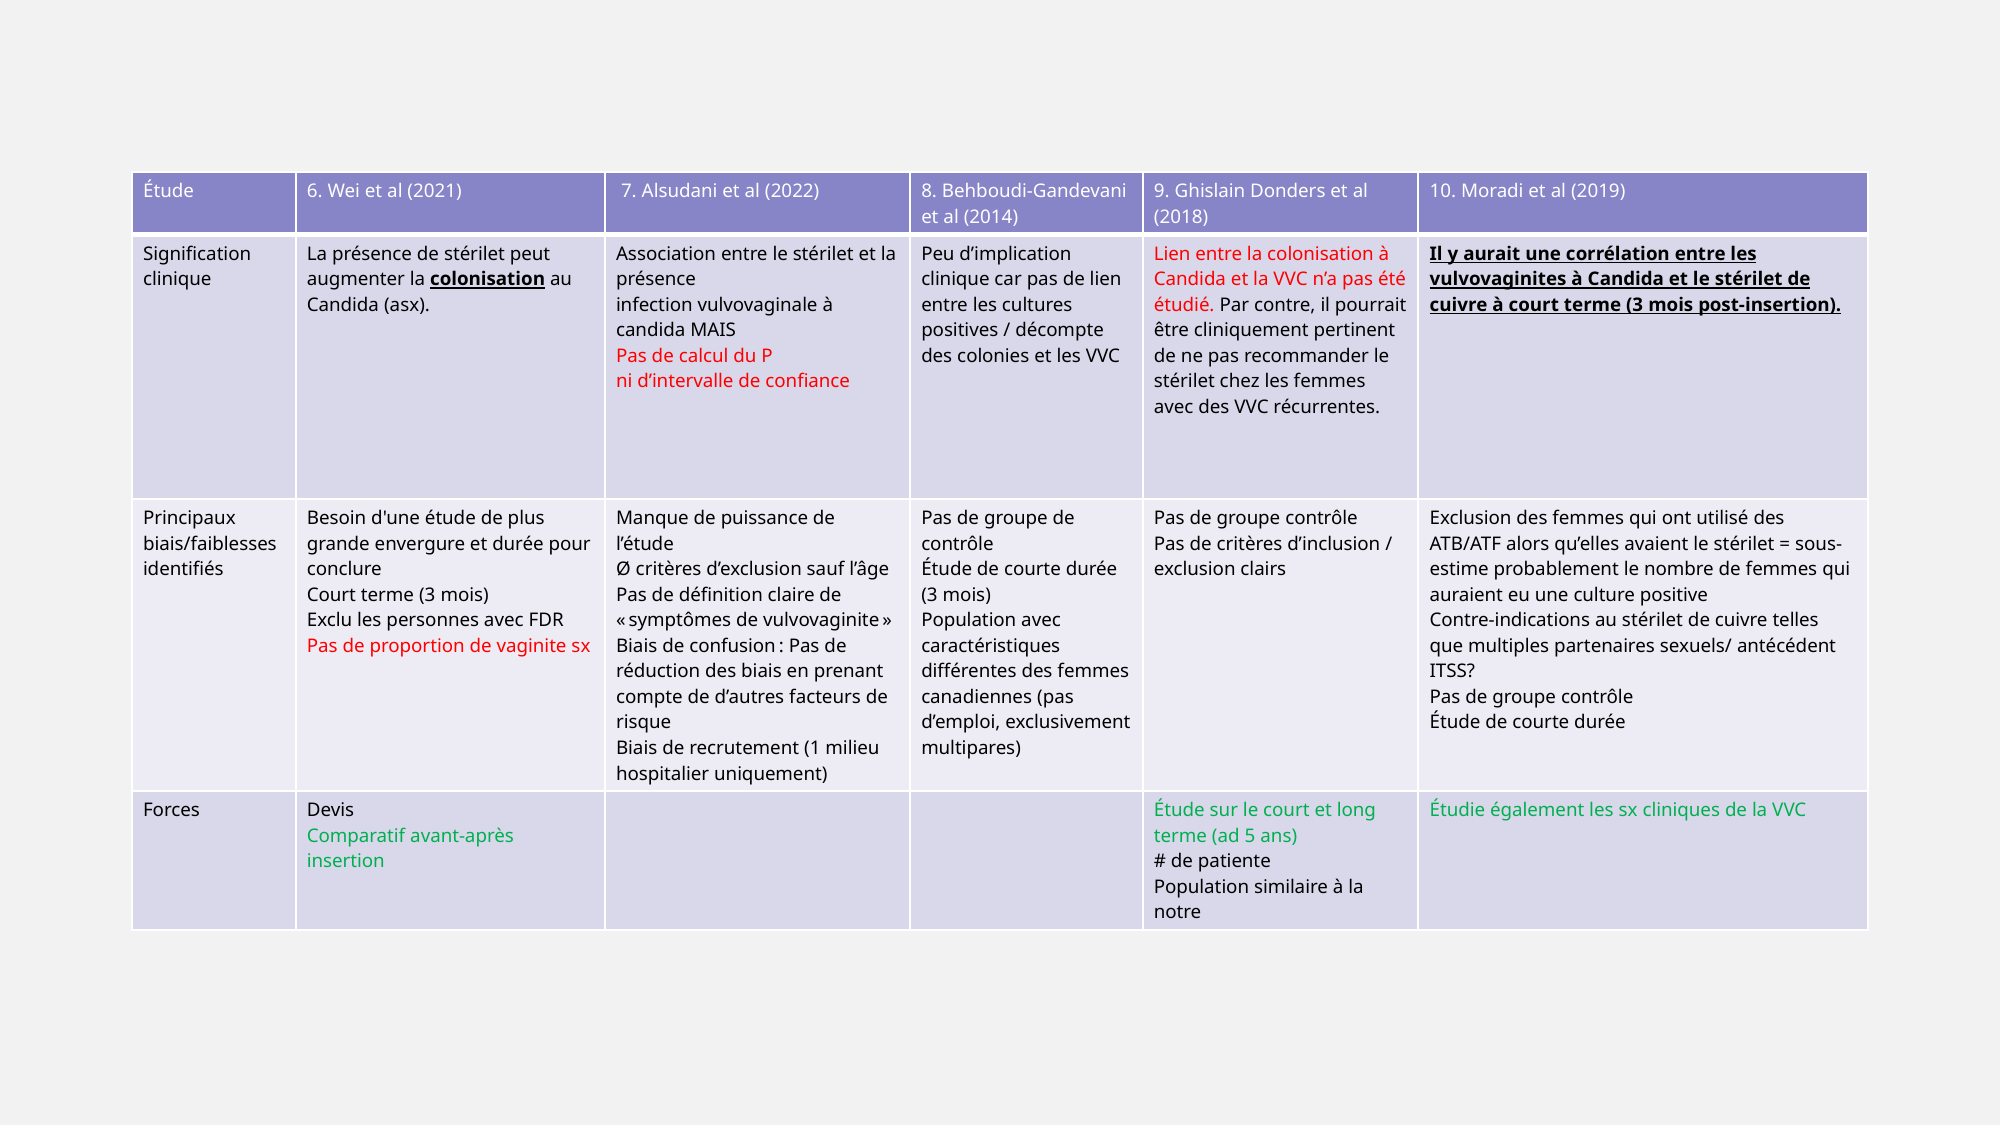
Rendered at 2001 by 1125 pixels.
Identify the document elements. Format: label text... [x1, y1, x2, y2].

table_cell La présence de stérilet peut augmenter la colonisation au Candida (asx). [297, 237, 604, 498]
table_cell Forces [133, 792, 295, 929]
table_header Étude [133, 173, 295, 232]
table_header 7. Alsudani et al (2022) [606, 173, 909, 232]
table_cell Étudie également les sx cliniques de la VVC [1419, 792, 1867, 929]
table_header 9. Ghislain Donders et al (2018) [1144, 173, 1417, 232]
table_header 8. Behboudi-Gandevani et al (2014) [911, 173, 1142, 232]
table_cell Il y aurait une corrélation entre les vulvovaginites à Candida et le stérilet de cuivre à court terme (3 mois post-insertion). [1419, 237, 1867, 498]
table_cell [606, 792, 909, 929]
table_cell Manque de puissance de l’étude Ø critères d’exclusion sauf l’âge Pas de définition claire de « symptômes de vulvovaginite » Biais de confusion : Pas de réduction des biais en prenant compte de d’autres facteurs de risque Biais de recrutement (1 milieu hospitalier uniquement) [606, 500, 909, 790]
table_cell Association entre le stérilet et la présence infection vulvovaginale à candida MAIS Pas de calcul du P ni d’intervalle de confiance [606, 237, 909, 498]
table_header 6. Wei et al (2021) [297, 173, 604, 232]
table_cell Besoin d'une étude de plus grande envergure et durée pour conclure Court terme (3 mois) Exclu les personnes avec FDR Pas de proportion de vaginite sx [297, 500, 604, 790]
table_cell [911, 792, 1142, 929]
table_cell Exclusion des femmes qui ont utilisé des ATB/ATF alors qu’elles avaient le stérilet = sous-estime probablement le nombre de femmes qui auraient eu une culture positive Contre-indications au stérilet de cuivre telles que multiples partenaires sexuels/ antécédent ITSS? Pas de groupe contrôle Étude de courte durée [1419, 500, 1867, 790]
table_cell Pas de groupe de contrôle Étude de courte durée (3 mois) Population avec caractéristiques différentes des femmes canadiennes (pas d’emploi, exclusivement multipares) [911, 500, 1142, 790]
table_cell Étude sur le court et long terme (ad 5 ans) # de patiente Population similaire à la notre [1144, 792, 1417, 929]
table_cell Peu d’implication clinique car pas de lien entre les cultures positives / décompte des colonies et les VVC [911, 237, 1142, 498]
table_cell Signification clinique [133, 237, 295, 498]
table_cell Devis Comparatif avant-après insertion [297, 792, 604, 929]
table_cell Principaux biais/faiblesses identifiés [133, 500, 295, 790]
table_cell Lien entre la colonisation à Candida et la VVC n’a pas été étudié. Par contre, il pourrait être cliniquement pertinent de ne pas recommander le stérilet chez les femmes avec des VVC récurrentes. [1144, 237, 1417, 498]
table_cell Pas de groupe contrôle Pas de critères d’inclusion / exclusion clairs [1144, 500, 1417, 790]
table_header 10. Moradi et al (2019) [1419, 173, 1867, 232]
